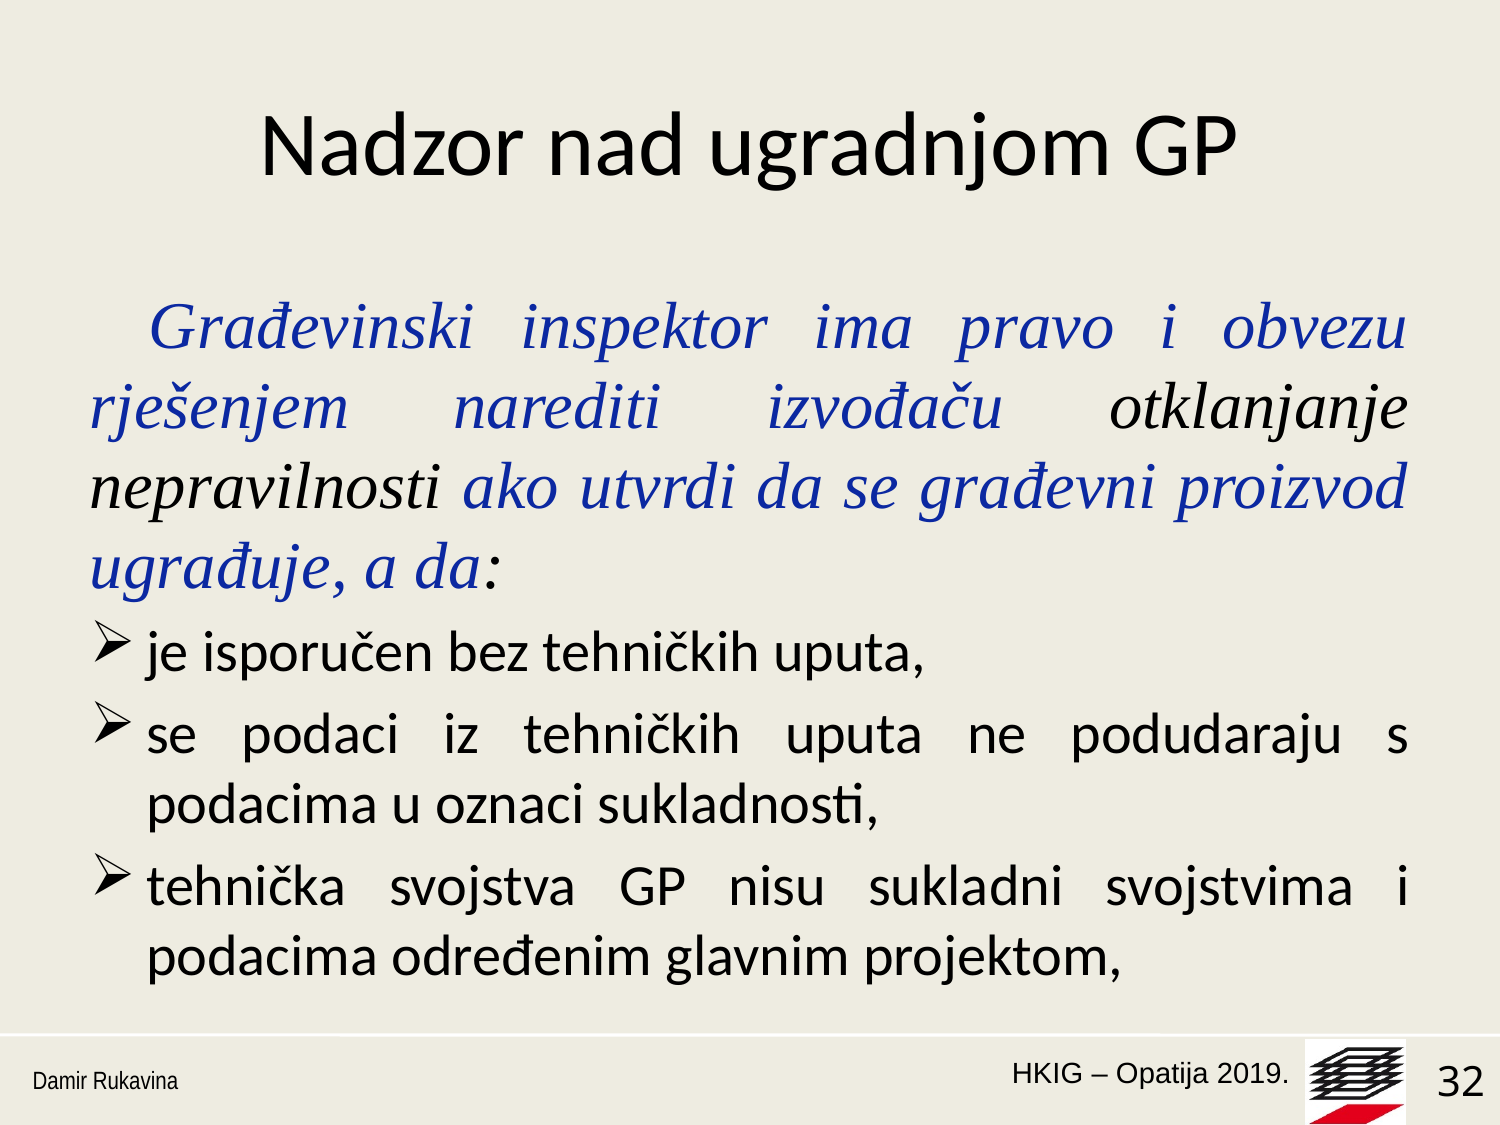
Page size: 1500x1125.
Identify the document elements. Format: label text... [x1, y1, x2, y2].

slide_number Damir Rukavina [17, 1035, 999, 1125]
slide_number 32 [1316, 1046, 1500, 1125]
title Nadzor nad ugradnjom GP [75, 45, 1425, 233]
picture [1305, 1039, 1406, 1125]
list Građevinski inspektor ima pravo i obvezu rješenjem narediti izvođaču otklanjanje nepravilnosti ako utvrdi da se građevni proizvod ugrađuje, a da: je isporučen bez tehničkih uputa, se podaci iz tehničkih uputa ne podudaraju s podacima u oznaci sukladnosti, tehnička svojstva GP nisu sukladni svojstvima i podacima određenim glavnim projektom, [75, 267, 1425, 1012]
